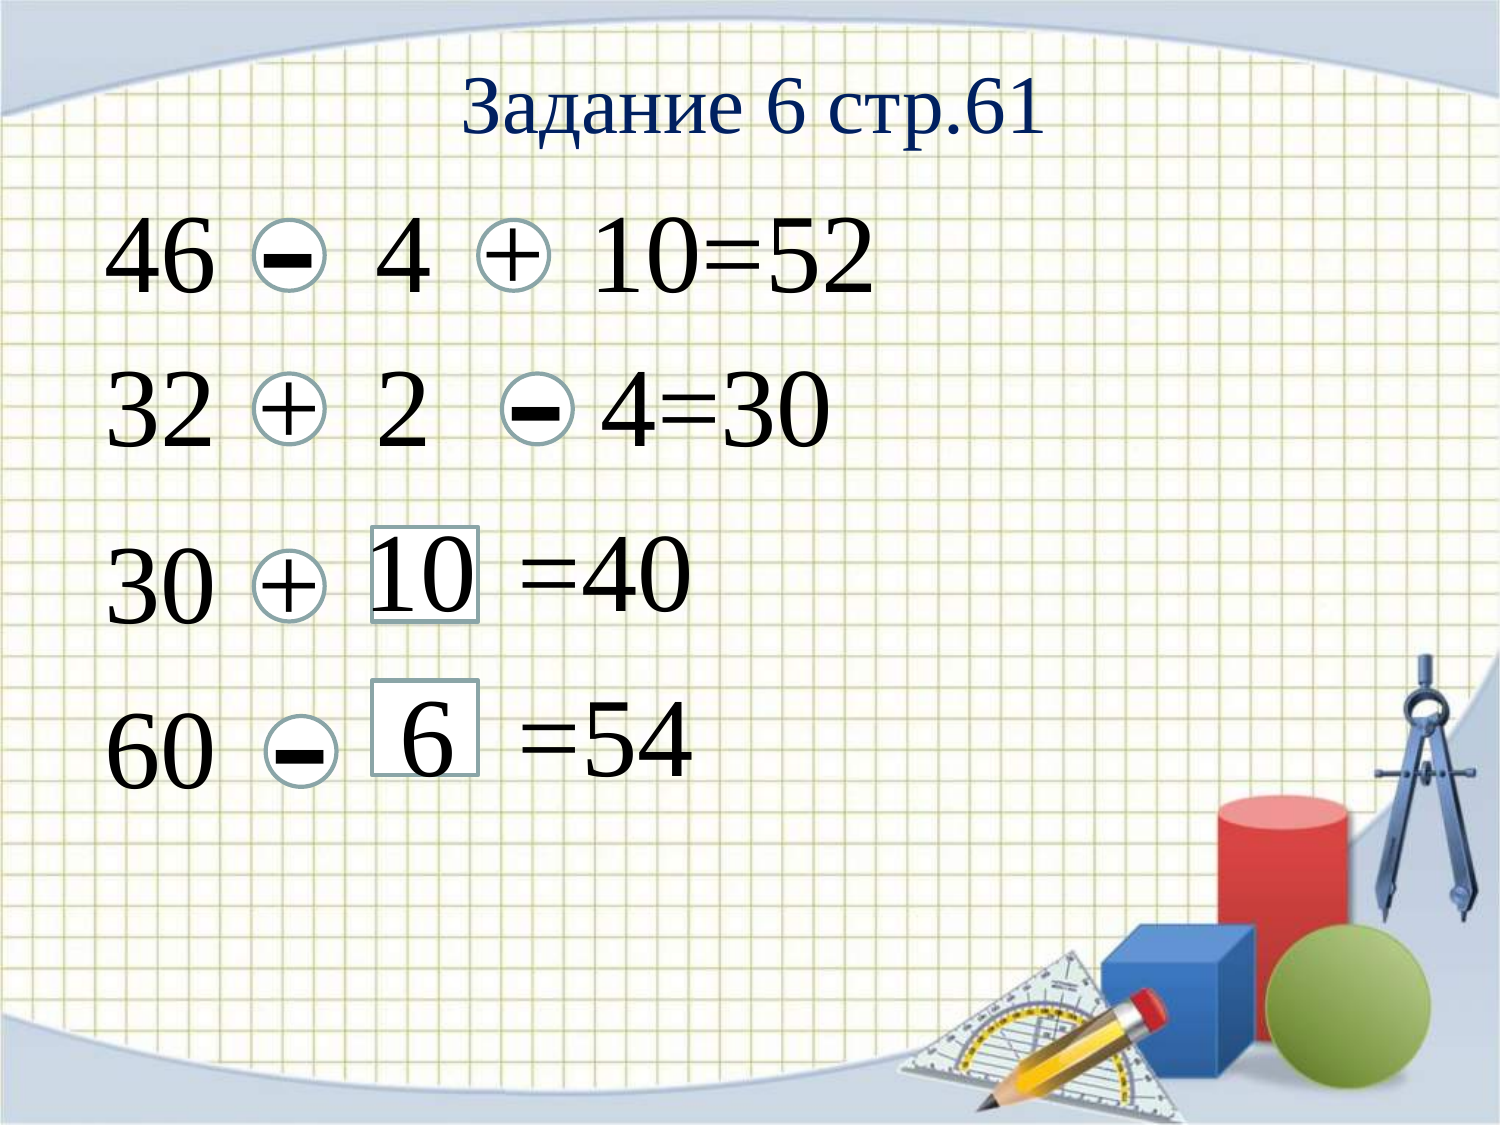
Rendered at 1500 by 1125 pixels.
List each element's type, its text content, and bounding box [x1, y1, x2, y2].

text_box 10 [349, 491, 492, 642]
text_box [471, 678, 480, 777]
text_box Задание 6 стр.61 [445, 42, 1064, 158]
text_box =40 [503, 491, 709, 642]
text_box [370, 678, 384, 777]
text_box - [242, 113, 334, 326]
text_box - [490, 267, 582, 502]
text_box 2 [360, 326, 447, 476]
text_box 4 [360, 172, 447, 323]
text_box 6 [384, 656, 471, 807]
text_box 32 [89, 326, 232, 476]
text_box 30 [89, 503, 232, 654]
picture [0, 0, 1500, 1125]
text_box 10=52 [574, 172, 893, 323]
text_box 4=30 [586, 326, 849, 476]
text_box - [254, 609, 346, 845]
text_box + [242, 503, 336, 654]
text_box 46 [89, 172, 232, 323]
text_box + [467, 172, 561, 323]
text_box + [242, 326, 336, 476]
text_box 60 [89, 668, 232, 819]
text_box =54 [503, 656, 709, 807]
